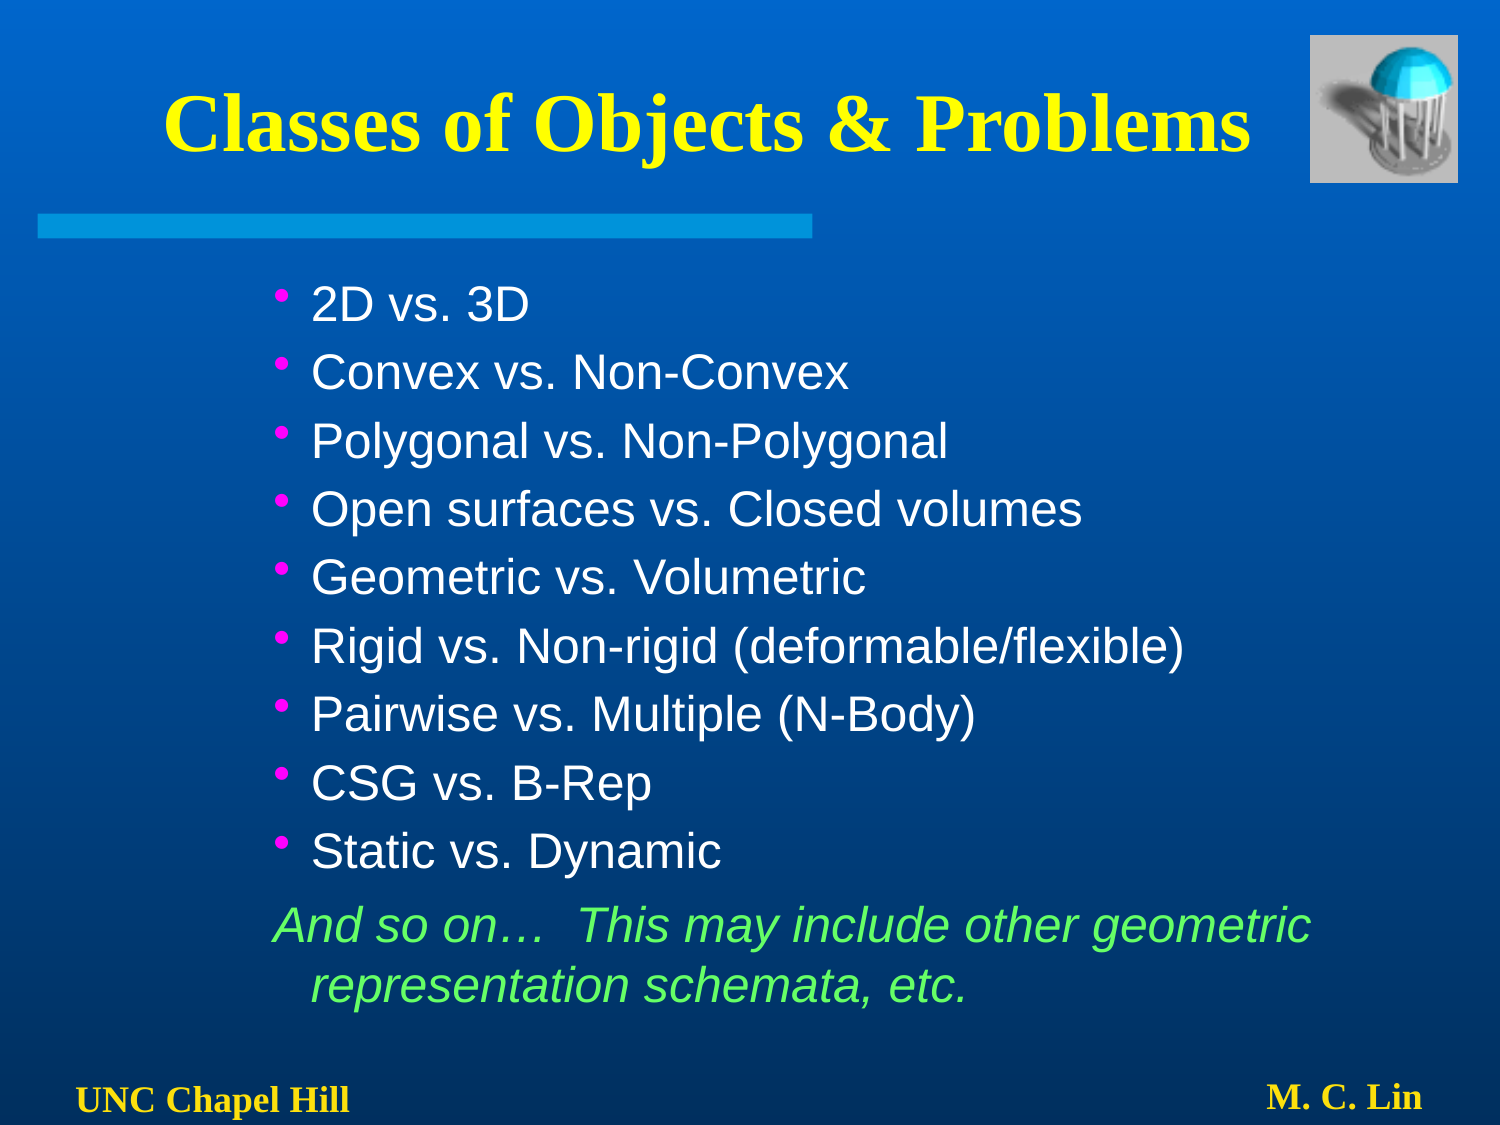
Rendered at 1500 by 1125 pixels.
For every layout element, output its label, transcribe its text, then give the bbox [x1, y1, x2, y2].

footer M. C. Lin [782, 1063, 1438, 1125]
picture [1310, 35, 1458, 183]
list 2D vs. 3D Convex vs. Non-Convex Polygonal vs. Non-Polygonal Open surfaces vs. Closed volumes Geometric vs. Volumetric Rigid vs. Non-rigid (deformable/flexible) Pairwise vs. Multiple (N-Body) CSG vs. B-Rep Static vs. Dynamic And so on… This may include other geometric representation schemata, etc. [108, 263, 1384, 918]
title Classes of Objects & Problems [43, 48, 1373, 188]
slide_number UNC Chapel Hill [60, 1071, 373, 1125]
